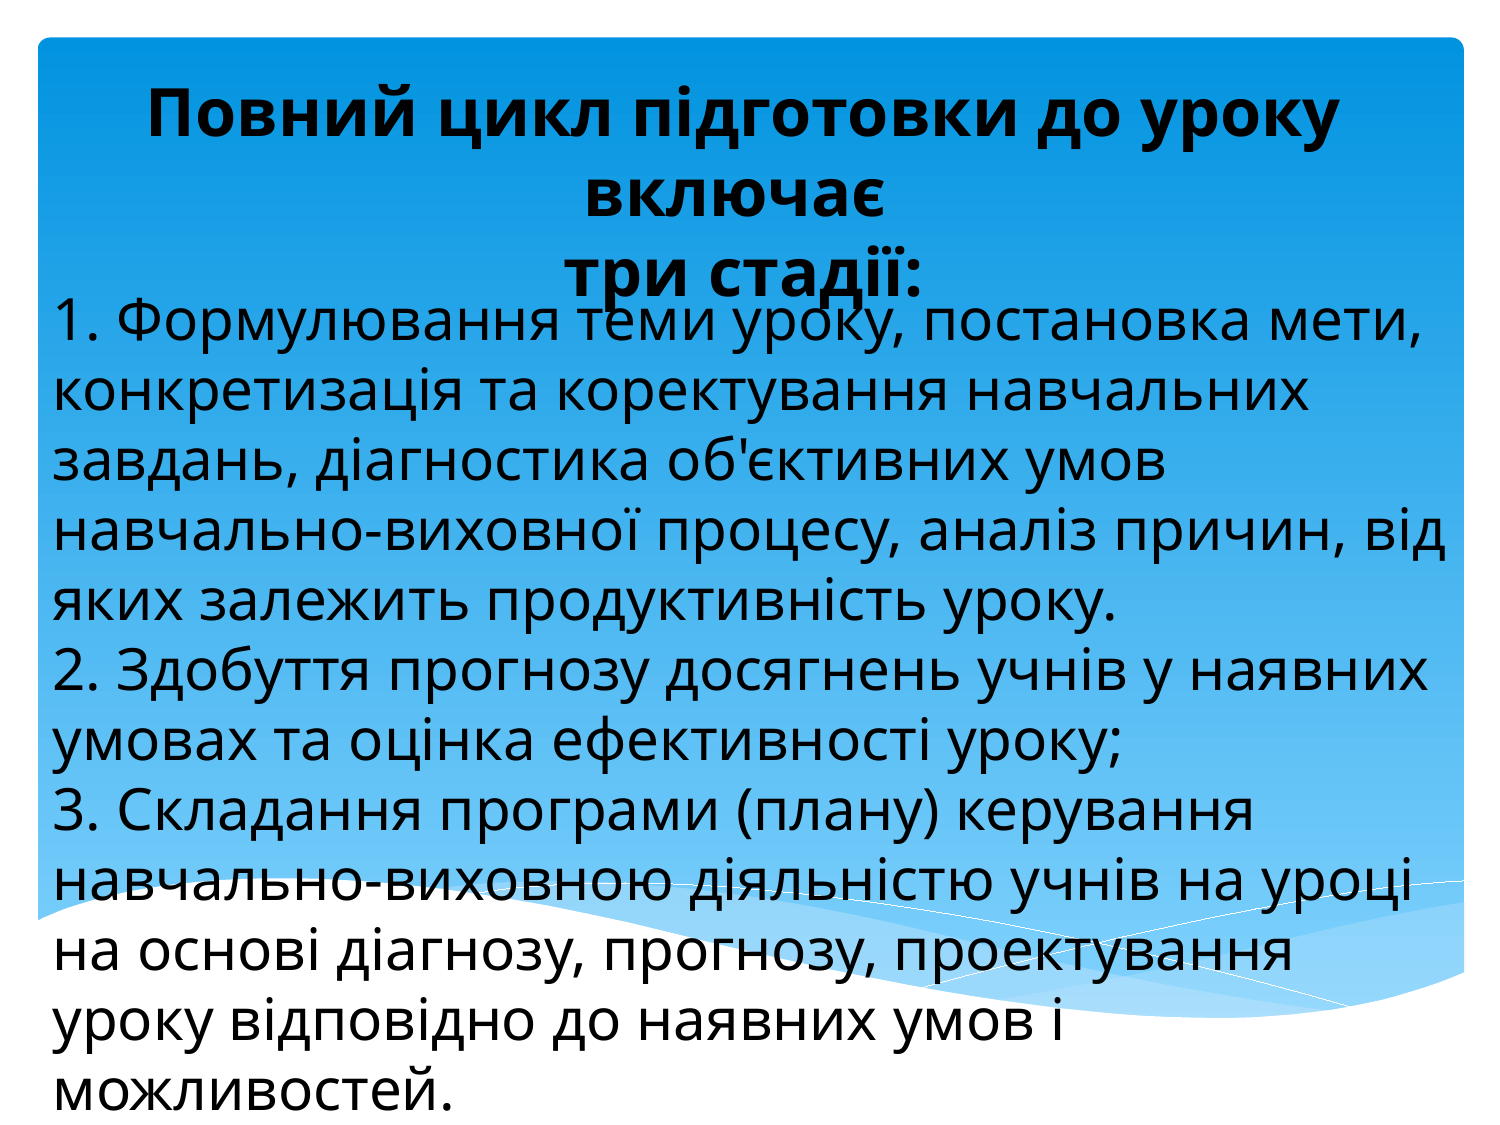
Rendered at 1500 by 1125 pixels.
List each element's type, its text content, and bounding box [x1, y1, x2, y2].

text_box 1. Формулювання теми уроку, постановка мети, конкретизація та коректування навчальних завдань, діагностика об'єктивних умов навчально-виховної процесу, аналіз причин, від яких залежить продуктивність уроку. 2. Здобуття прогнозу досягнень учнів у наявних умовах та оцінка ефективності уроку; 3. Складання програми (плану) керування навчально-виховною діяльністю учнів на уроці на основі діагнозу, прогнозу, проектування уроку відповідно до наявних умов і можливостей. [37, 274, 1480, 1125]
text_box Повний цикл підготовки до уроку включає три стадії: [37, 62, 1450, 274]
